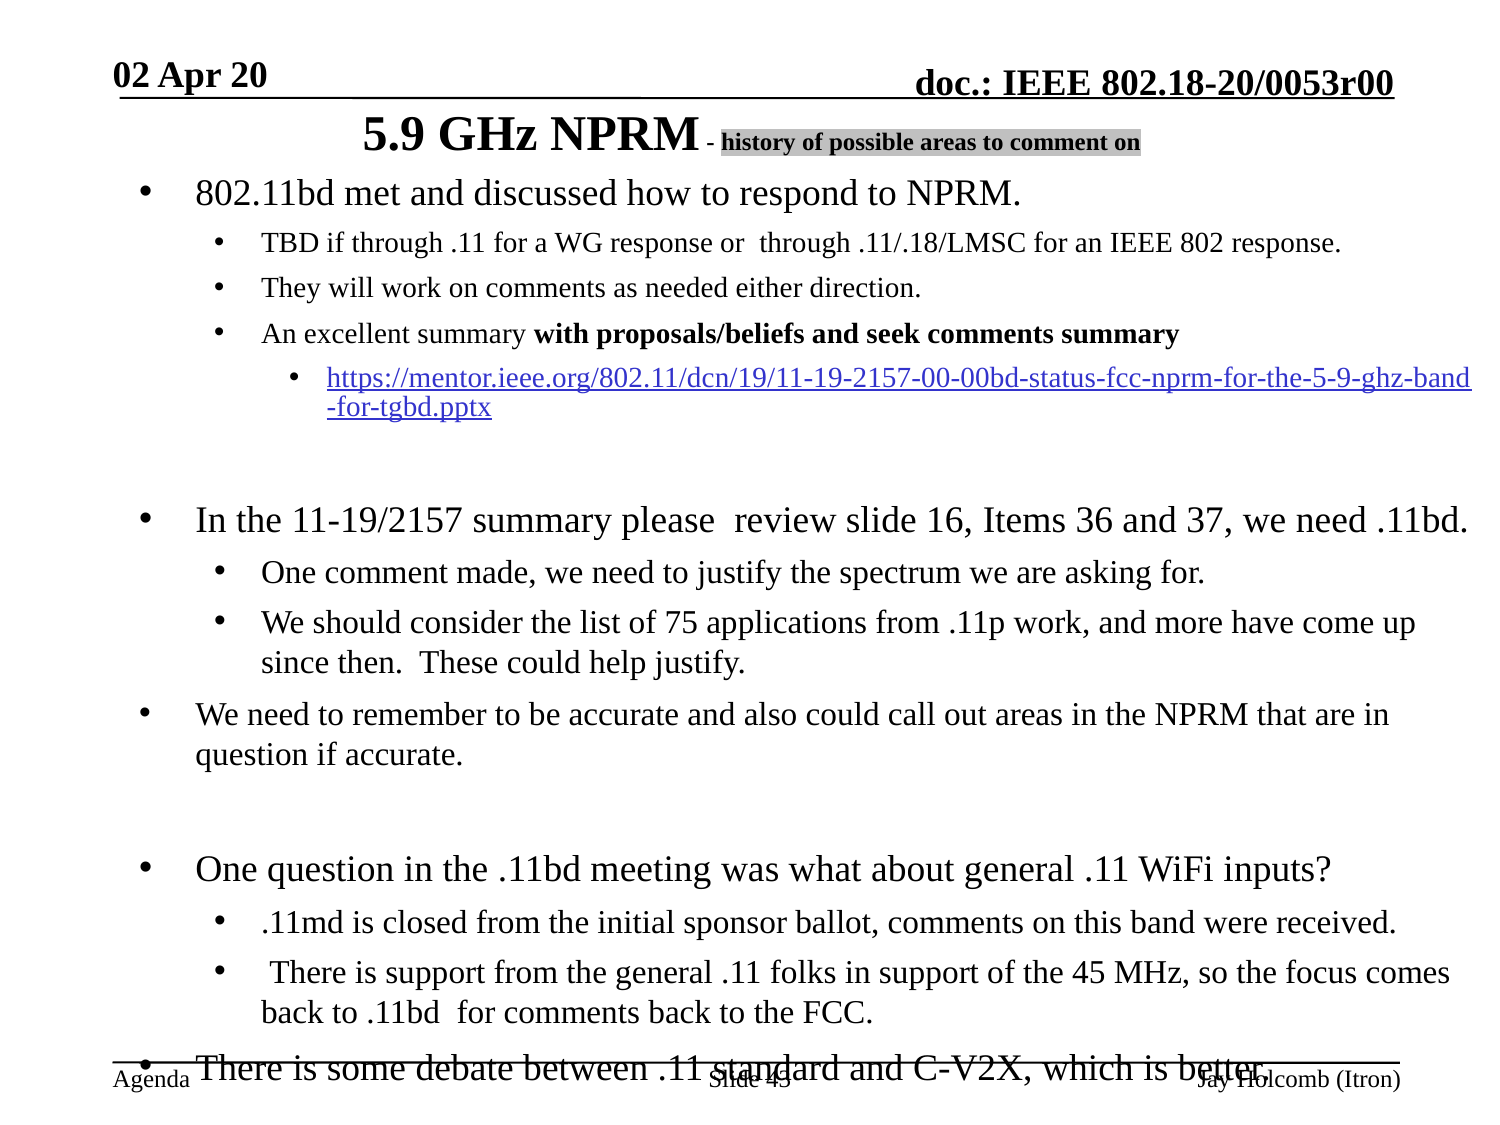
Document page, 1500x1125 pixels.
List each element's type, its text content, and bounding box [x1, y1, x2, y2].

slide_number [112, 49, 488, 95]
title 5.9 GHz NPRM - history of possible areas to comment on [114, 103, 1390, 159]
footer Jay Holcomb (Itron) [878, 1061, 1402, 1093]
slide_number Slide 43 [699, 1061, 800, 1123]
list 802.11bd met and discussed how to respond to NPRM. TBD if through .11 for a WG response or through .11/.18/LMSC for an IEEE 802 response. They will work on comments as needed either direction. An excellent summary with proposals/beliefs and seek comments summary https://mentor.ieee.org/802.11/dcn/19/11-19-2157-00-00bd-status-fcc-nprm-for-the-5-9-ghz-band-for-tgbd.pptx In the 11-19/2157 summary please review slide 16, Items 36 and 37, we need .11bd. One comment made, we need to justify the spectrum we are asking for. We should consider the list of 75 applications from .11p work, and more have come up since then. These could help justify. We need to remember to be accurate and also could call out areas in the NPRM that are in question if accurate. One question in the .11bd meeting was what about general .11 WiFi inputs? .11md is closed from the initial sponsor ballot, comments on this band were received. There is support from the general .11 folks in support of the 45 MHz, so the focus comes back to .11bd for comments back to the FCC. There is some debate between .11 standard and C-V2X, which is better. [114, 160, 1488, 1065]
